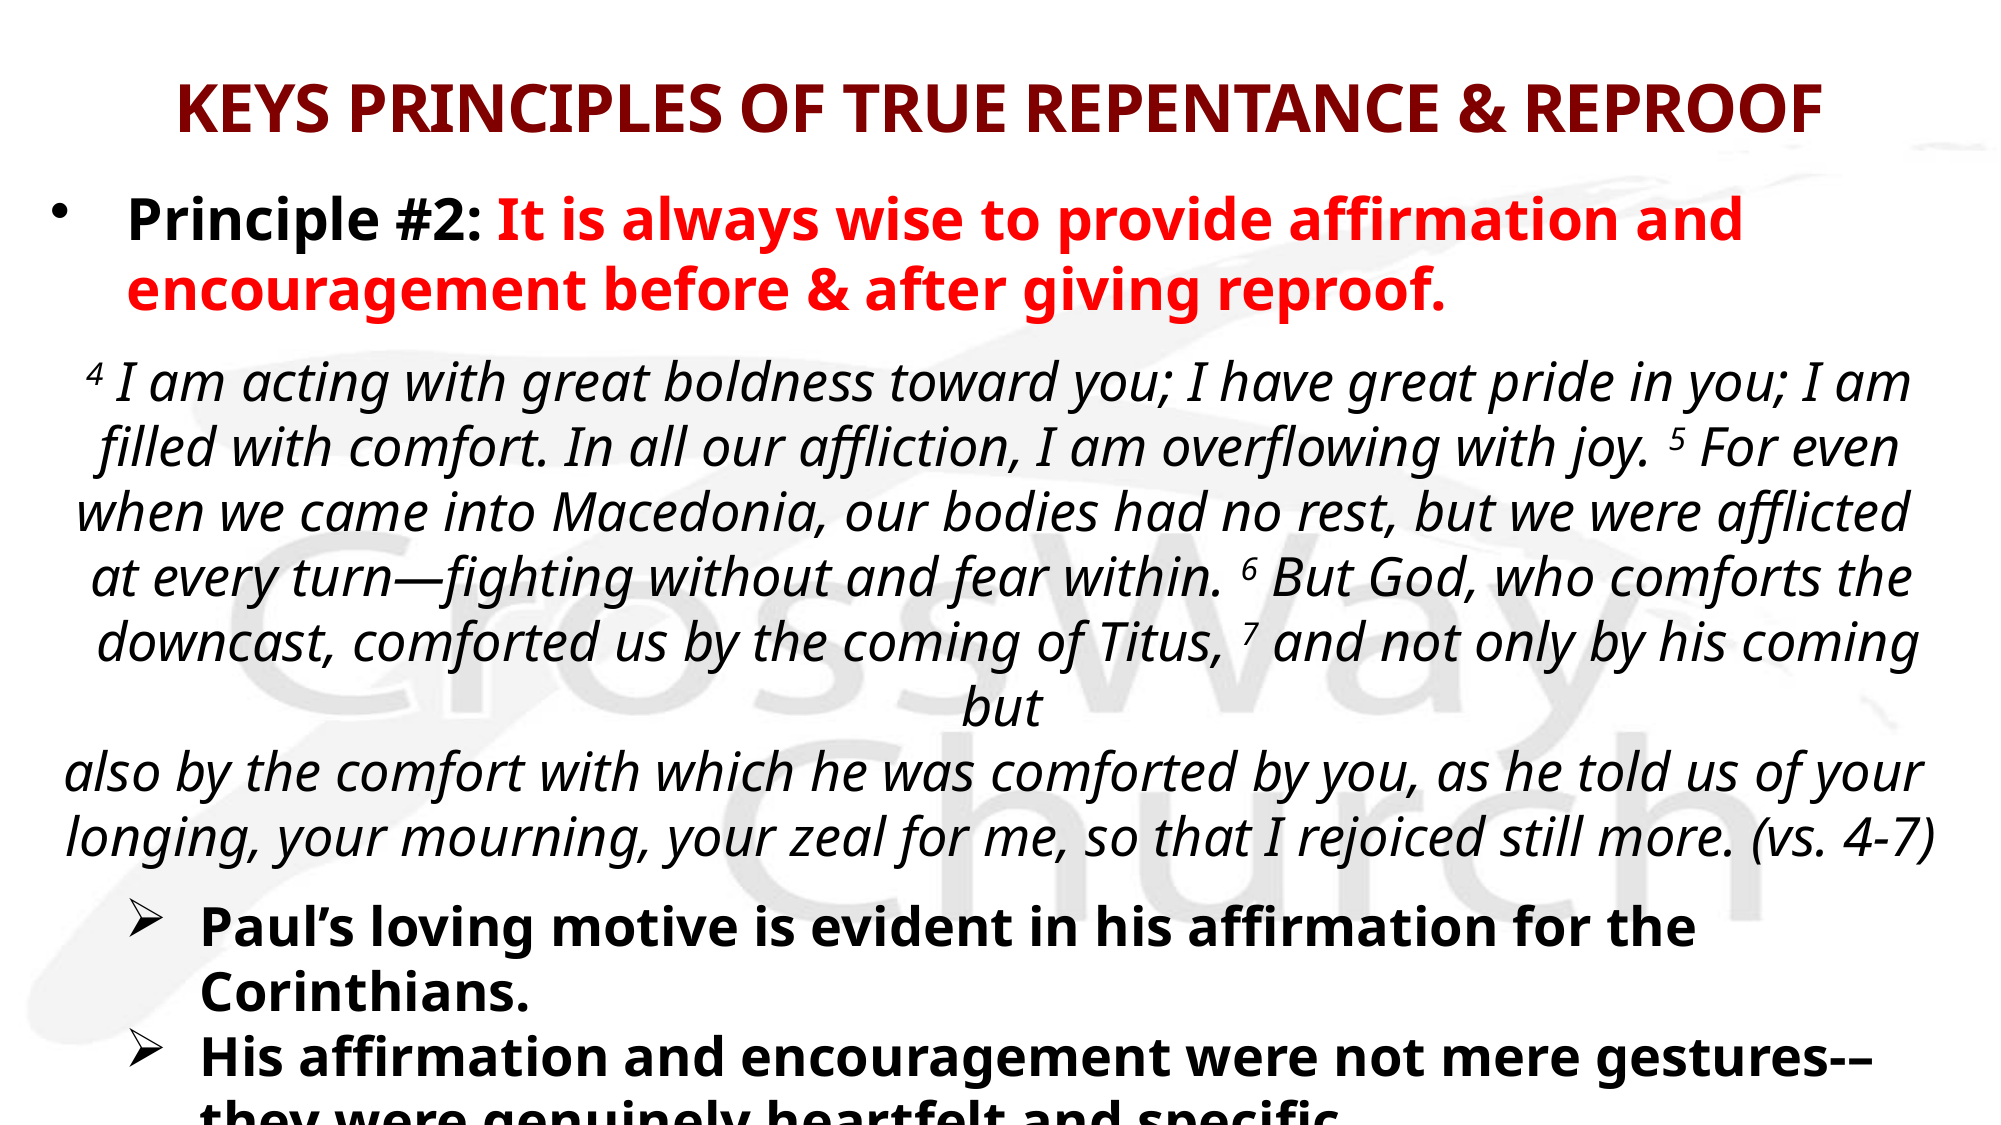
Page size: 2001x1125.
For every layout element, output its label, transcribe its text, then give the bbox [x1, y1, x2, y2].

title KEYS PRINCIPLES OF TRUE REPENTANCE & REPROOF [0, 62, 2000, 150]
picture [0, 0, 2001, 1125]
text_box Principle #2: It is always wise to provide affirmation and encouragement before & after giving reproof. 4 I am acting with great boldness toward you; I have great pride in you; I am filled with comfort. In all our affliction, I am overflowing with joy. 5 For even when we came into Macedonia, our bodies had no rest, but we were afflicted at every turn—fighting without and fear within. 6 But God, who comforts the downcast, comforted us by the coming of Titus, 7 and not only by his coming but also by the comfort with which he was comforted by you, as he told us of your longing, your mourning, your zeal for me, so that I rejoiced still more. (vs. 4-7) Paul’s loving motive is evident in his affirmation for the Corinthians. His affirmation and encouragement were not mere gestures-–they were genuinely heartfelt and specific. We are to practice this wisdom; otherwise, we can make things worse. [34, 174, 1967, 1115]
